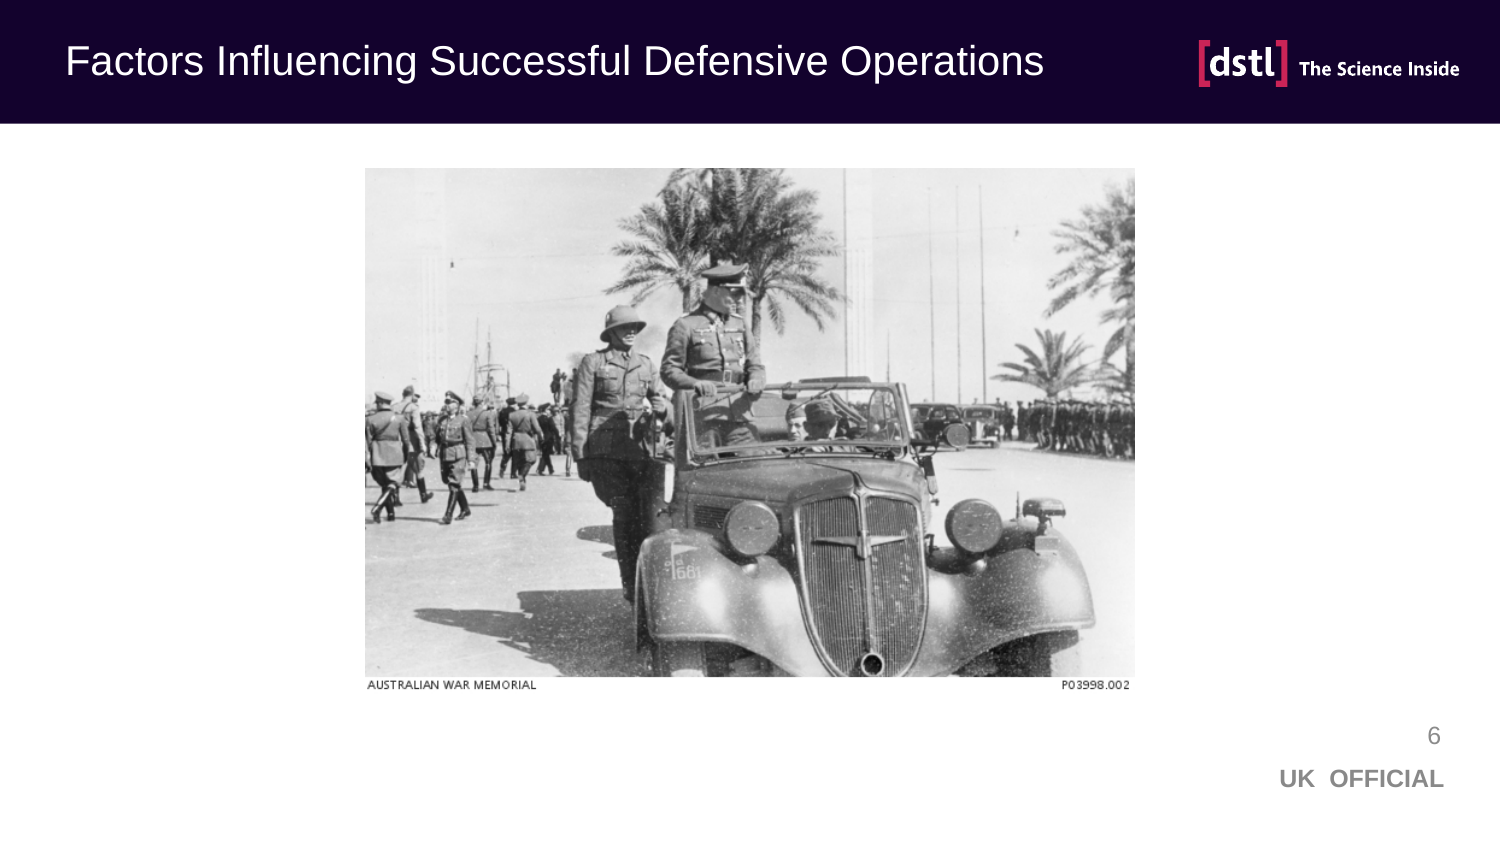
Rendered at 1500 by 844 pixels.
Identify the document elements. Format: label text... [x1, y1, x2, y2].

picture [0, 124, 1500, 844]
title Factors Influencing Successful Defensive Operations [5, 8, 1128, 115]
